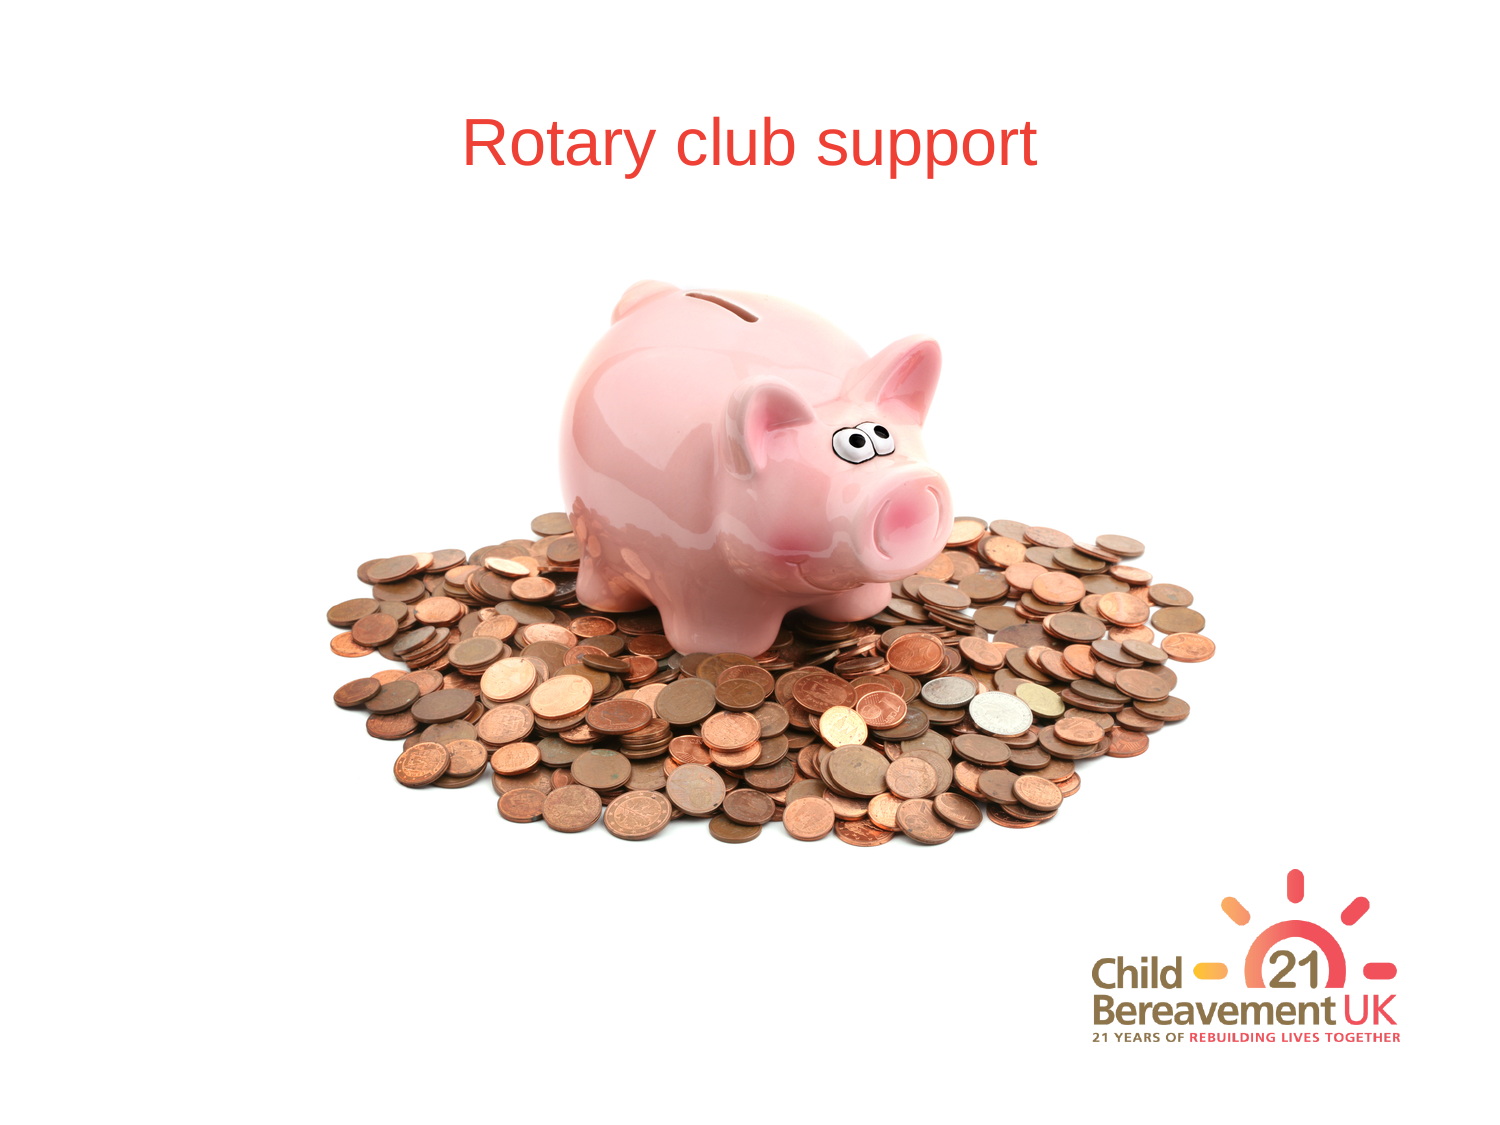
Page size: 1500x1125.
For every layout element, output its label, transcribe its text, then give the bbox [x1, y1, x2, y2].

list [265, 207, 1259, 871]
picture [1092, 869, 1400, 1042]
title Rotary club support [75, 45, 1425, 233]
